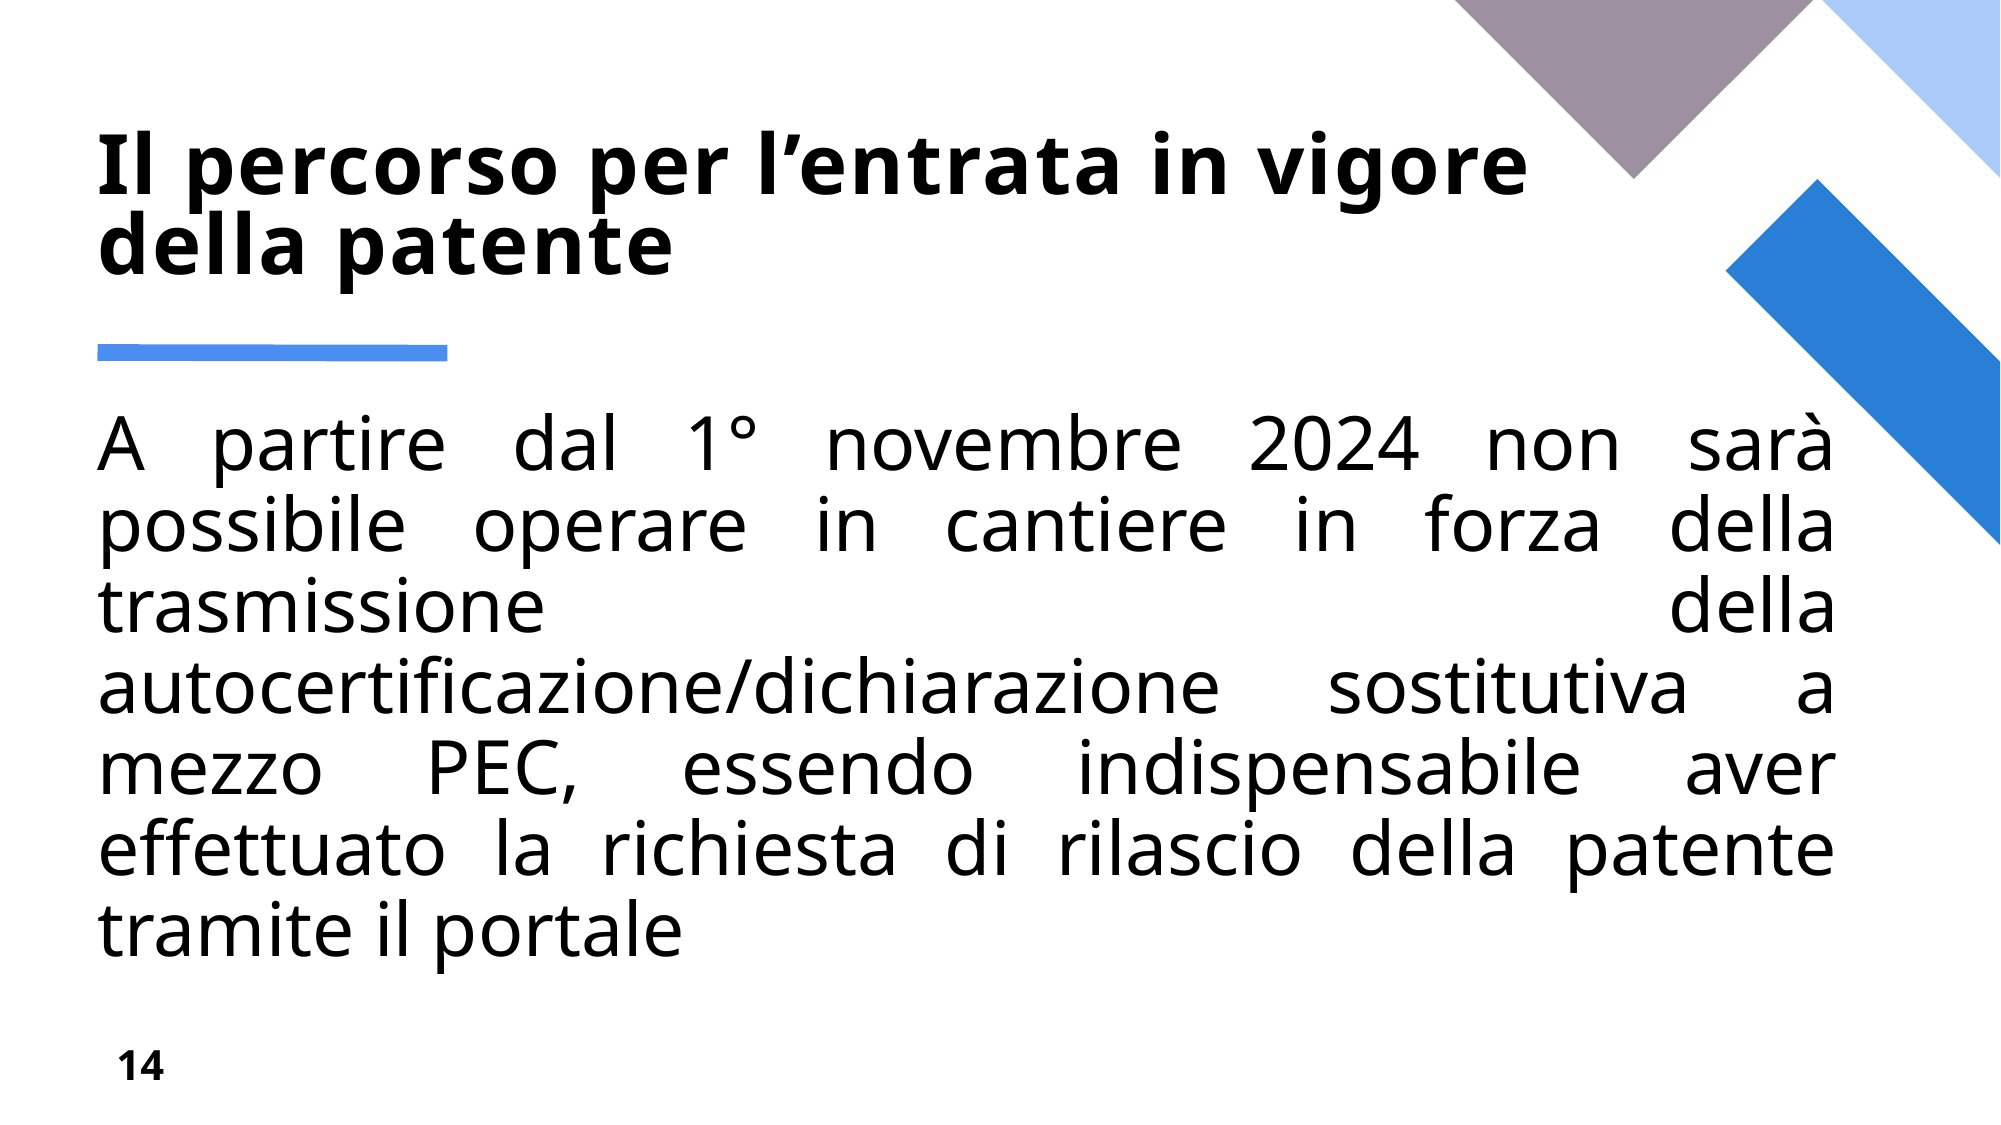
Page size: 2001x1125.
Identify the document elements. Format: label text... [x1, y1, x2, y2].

slide_number 14 [97, 1038, 184, 1080]
title Il percorso per l’entrata in vigore della patente [97, 45, 1702, 291]
list A partire dal 1° novembre 2024 non sarà possibile operare in cantiere in forza della trasmissione della autocertificazione/dichiarazione sostitutiva a mezzo PEC, essendo indispensabile aver effettuato la richiesta di rilascio della patente tramite il portale [97, 398, 1839, 989]
